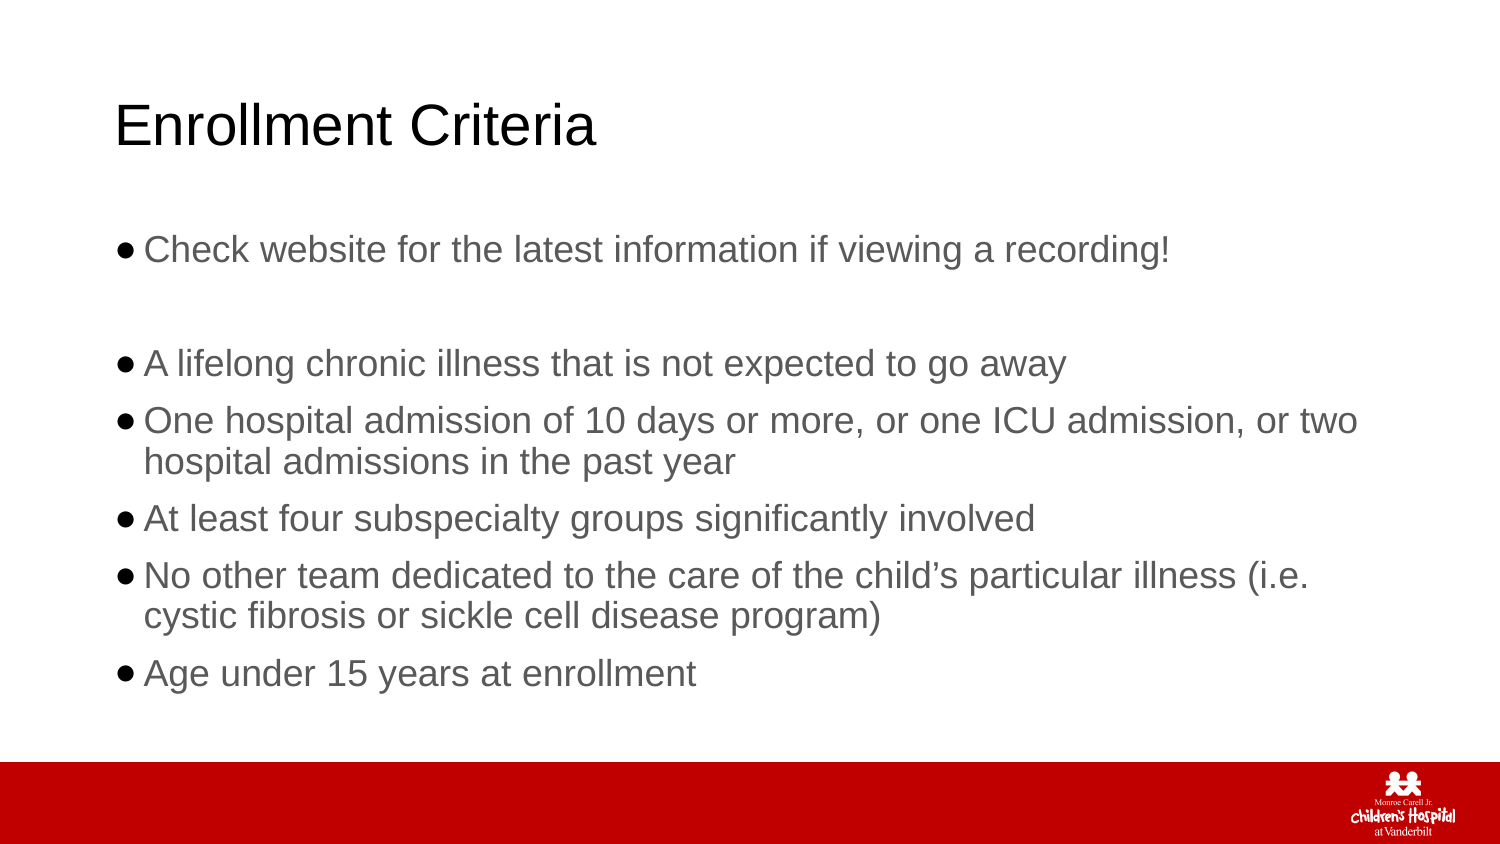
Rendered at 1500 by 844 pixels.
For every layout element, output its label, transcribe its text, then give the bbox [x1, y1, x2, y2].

picture [1349, 770, 1457, 837]
list Check website for the latest information if viewing a recording! A lifelong chronic illness that is not expected to go away One hospital admission of 10 days or more, or one ICU admission, or two hospital admissions in the past year At least four subspecialty groups significantly involved No other team dedicated to the care of the child’s particular illness (i.e. cystic fibrosis or sickle cell disease program) Age under 15 years at enrollment [103, 224, 1397, 760]
title Enrollment Criteria [103, 44, 1397, 208]
